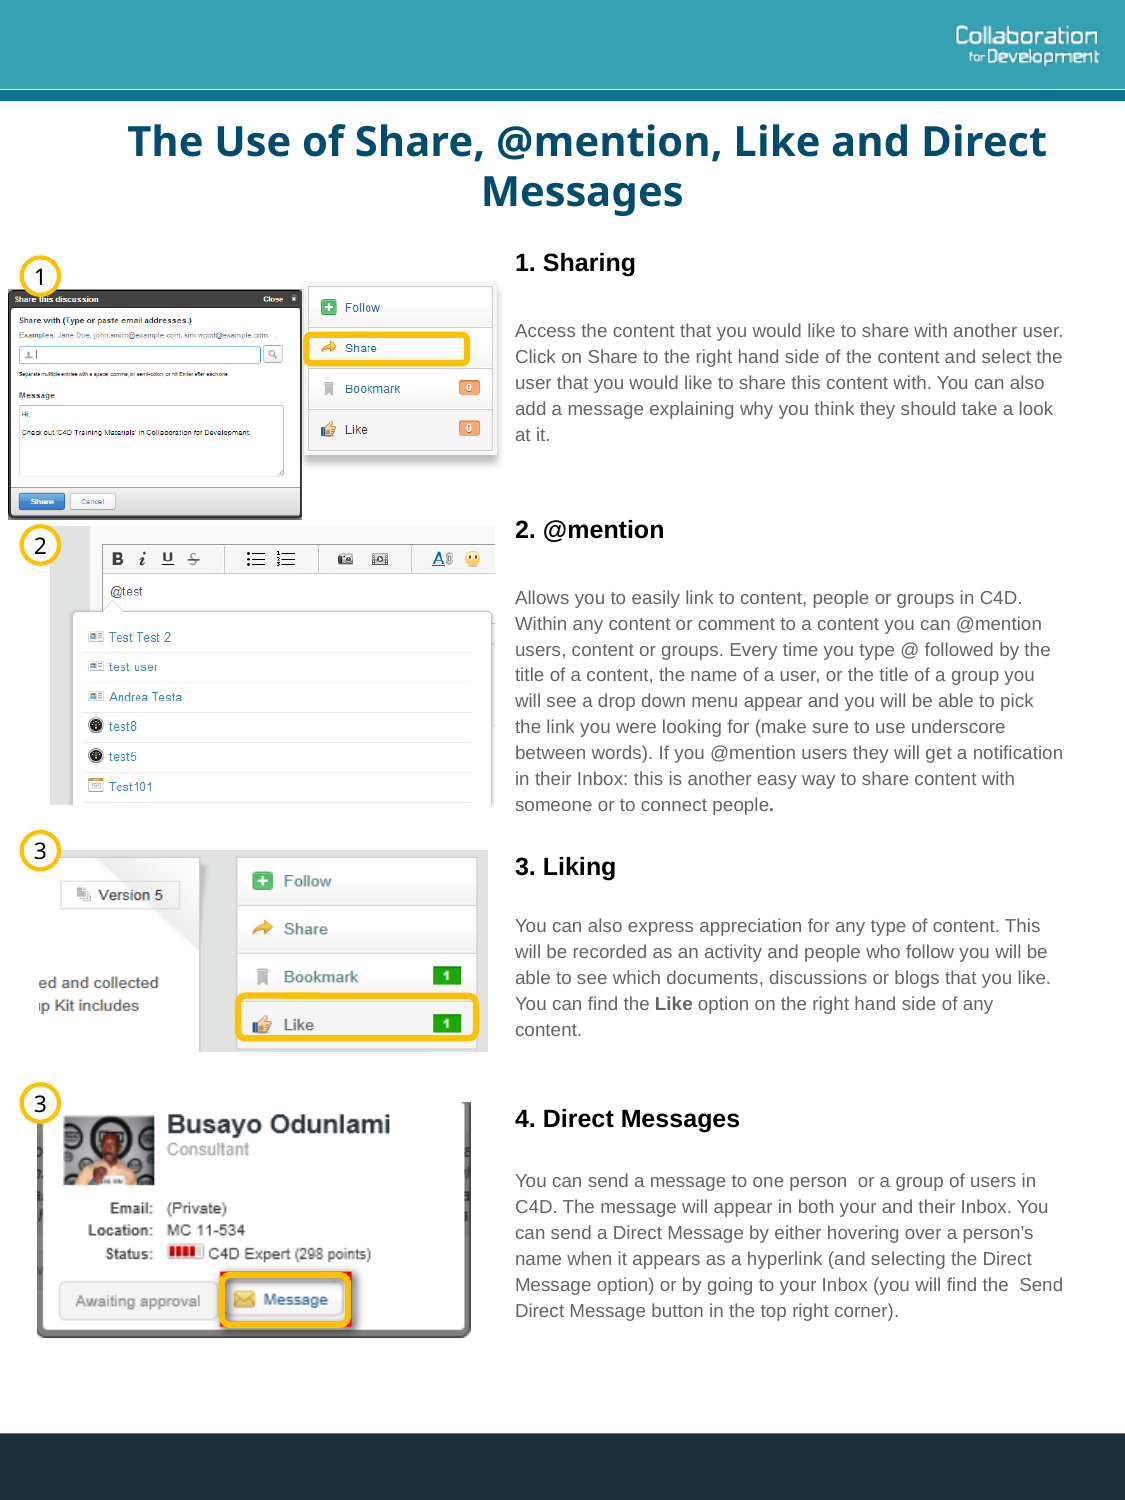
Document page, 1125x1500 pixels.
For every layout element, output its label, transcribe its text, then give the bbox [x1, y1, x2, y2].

list 1. Sharing Access the content that you would like to share with another user. Click on Share to the right hand side of the content and select the user that you would like to share this content with. You can also add a message explaining why you think they should take a look at it. 2. @mention Allows you to easily link to content, people or groups in C4D. Within any content or comment to a content you can @mention users, content or groups. Every time you type @ followed by the title of a content, the name of a user, or the title of a group you will see a drop down menu appear and you will be able to pick the link you were looking for (make sure to use underscore between words). If you @mention users they will get a notification in their Inbox: this is another easy way to share content with someone or to connect people. 3. Liking You can also express appreciation for any type of content. This will be recorded as an activity and people who follow you will be able to see which documents, discussions or blogs that you like. You can find the Like option on the right hand side of any content. 4. Direct Messages You can send a message to one person or a group of users in C4D. The message will appear in both your and their Inbox. You can send a Direct Message by either hovering over a person’s name when it appears as a hyperlink (and selecting the Direct Message option) or by going to your Inbox (you will find the Send Direct Message button in the top right corner). [499, 234, 1079, 1384]
text_box 3 [19, 1082, 61, 1122]
picture [7, 281, 497, 520]
text_box 2 [19, 528, 46, 566]
picture [50, 525, 496, 806]
text_box 3 [19, 829, 62, 870]
picture [38, 850, 489, 1052]
title The Use of Share, @mention, Like and Direct Messages [109, 121, 1066, 208]
picture [37, 1102, 471, 1338]
picture [950, 25, 1107, 72]
text_box 1 [19, 255, 62, 287]
